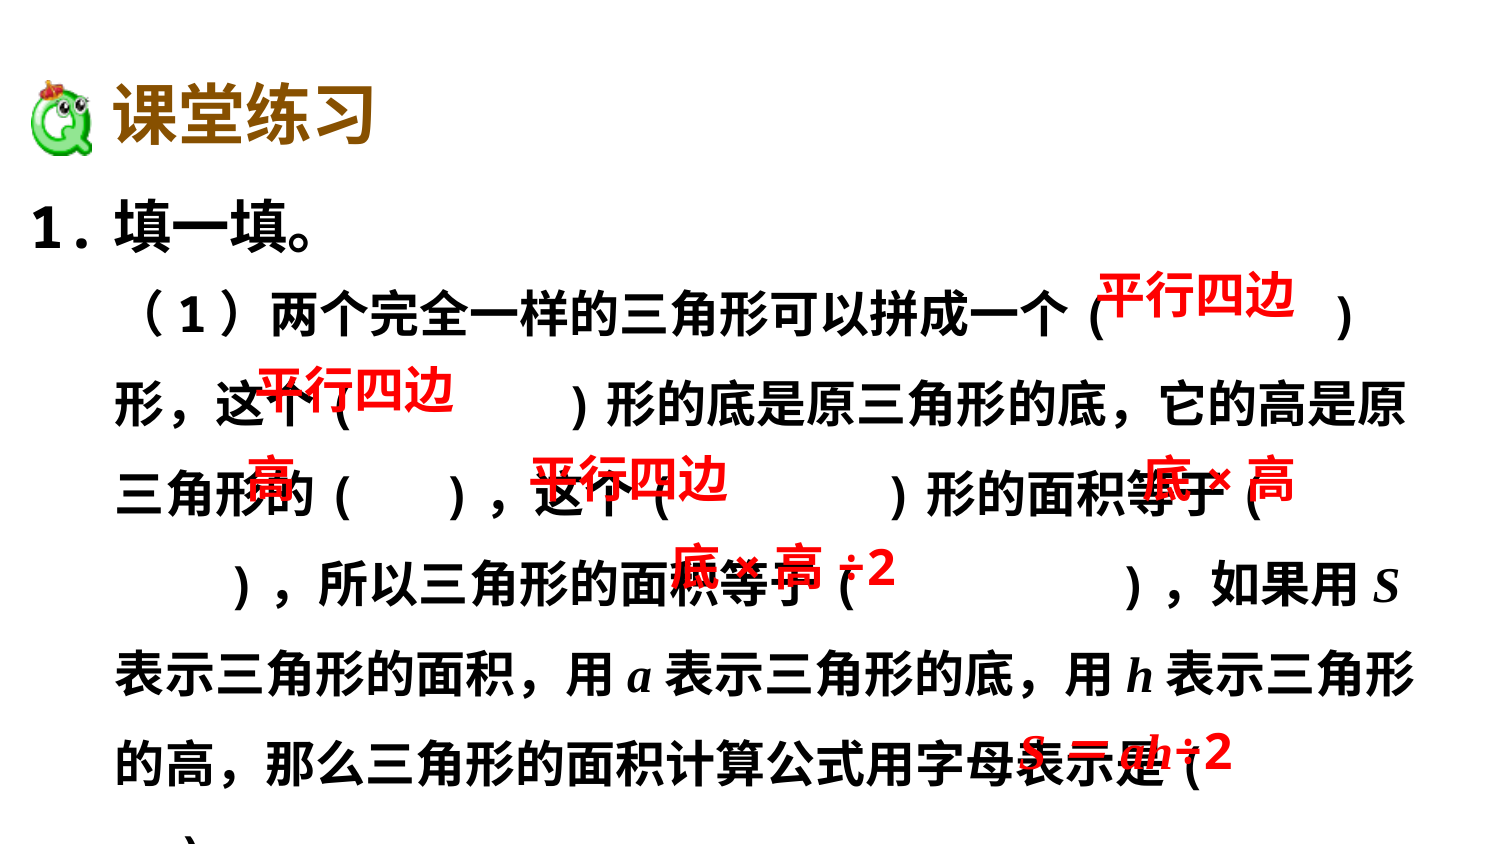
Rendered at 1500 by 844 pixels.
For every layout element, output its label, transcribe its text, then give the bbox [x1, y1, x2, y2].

text_box S＝ah÷2 [1003, 712, 1258, 787]
text_box 平行四边 [240, 350, 479, 426]
text_box 底×高÷2 [655, 528, 951, 603]
text_box 1.填一填。 [14, 147, 451, 268]
text_box （1）两个完全一样的三角形可以拼成一个( )形，这个( )形的底是原三角形的底，它的高是原三角形的( )，这个( )形的面积等于( )，所以三角形的面积等于( )，如果用S表示三角形的面积，用a表示三角形的底，用h表示三角形的高，那么三角形的面积计算公式用字母表示是( )。 [100, 244, 1436, 844]
text_box 平行四边 [1080, 256, 1341, 332]
text_box 平行四边 [513, 440, 774, 516]
text_box 底×高 [1127, 440, 1341, 516]
text_box 课堂练习 [100, 67, 404, 147]
picture [31, 80, 92, 156]
text_box 高 [232, 440, 337, 516]
